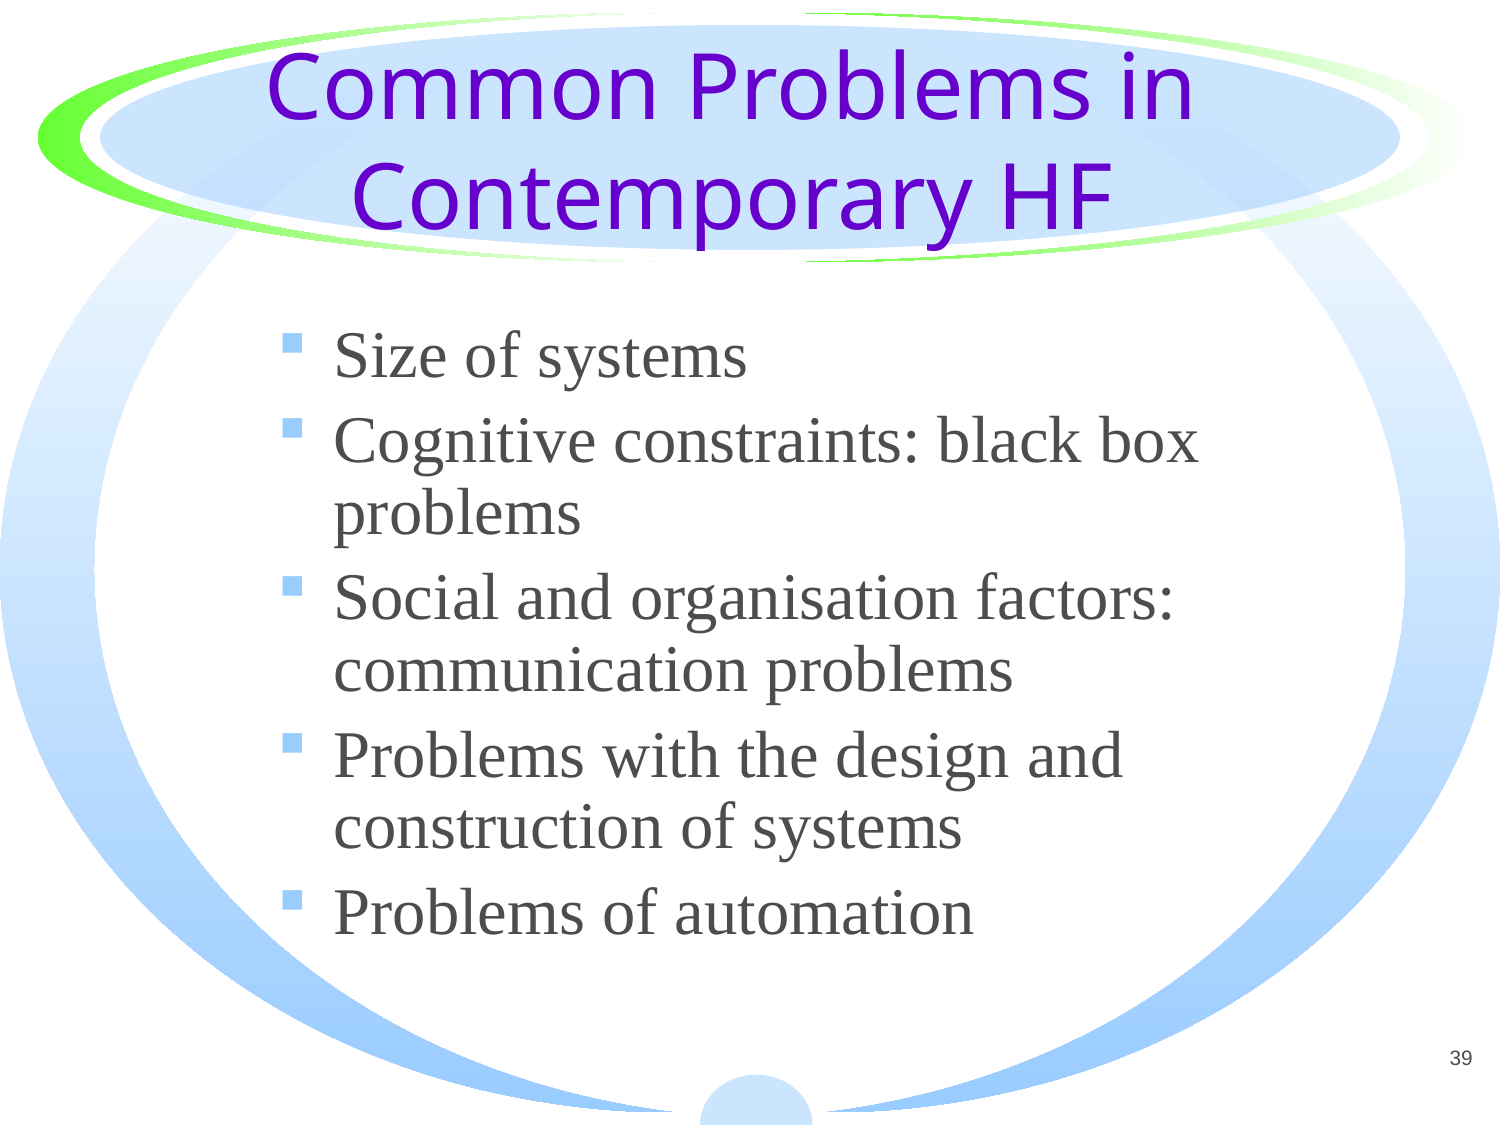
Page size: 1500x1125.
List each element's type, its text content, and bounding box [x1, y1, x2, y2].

list Size of systems Cognitive constraints: black box problems Social and organisation factors: communication problems Problems with the design and construction of systems Problems of automation [262, 312, 1238, 976]
slide_number 39 [1174, 1037, 1488, 1113]
title Common Problems in Contemporary HF [162, 74, 1301, 201]
